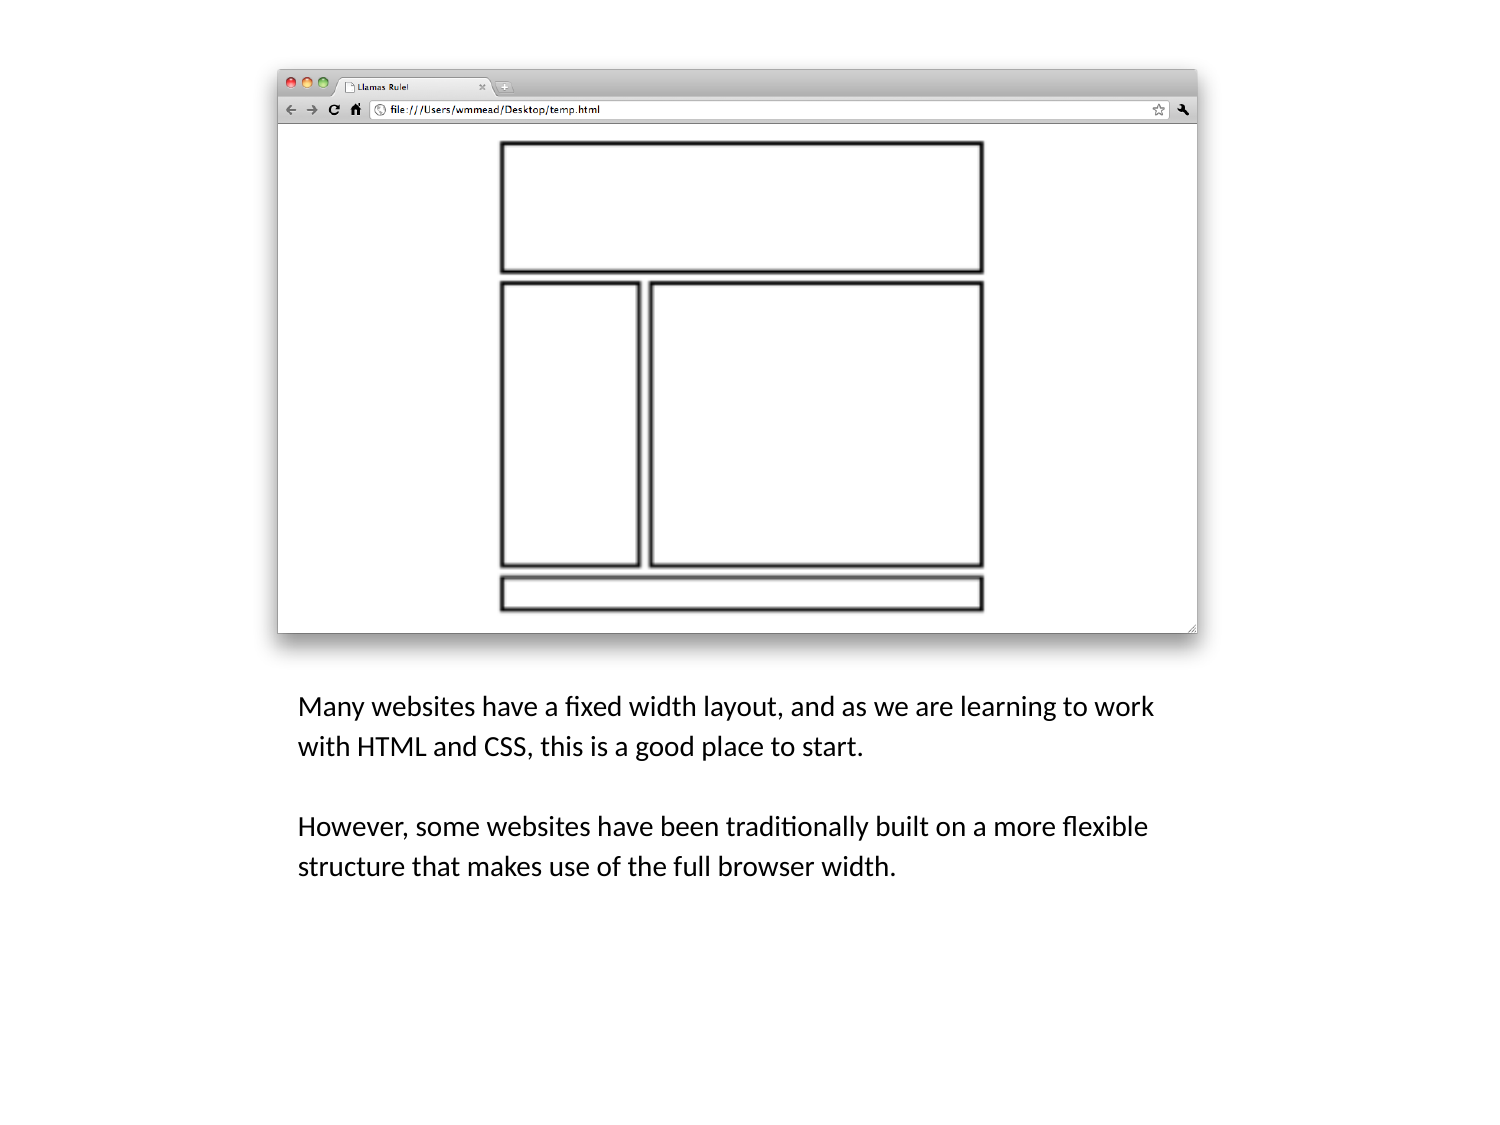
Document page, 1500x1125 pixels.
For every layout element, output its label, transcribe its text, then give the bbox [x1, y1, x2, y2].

text_box Many websites have a fixed width layout, and as we are learning to work with HTML and CSS, this is a good place to start. However, some websites have been traditionally built on a more flexible structure that makes use of the full browser width. [282, 682, 1202, 891]
picture [247, 50, 1228, 675]
